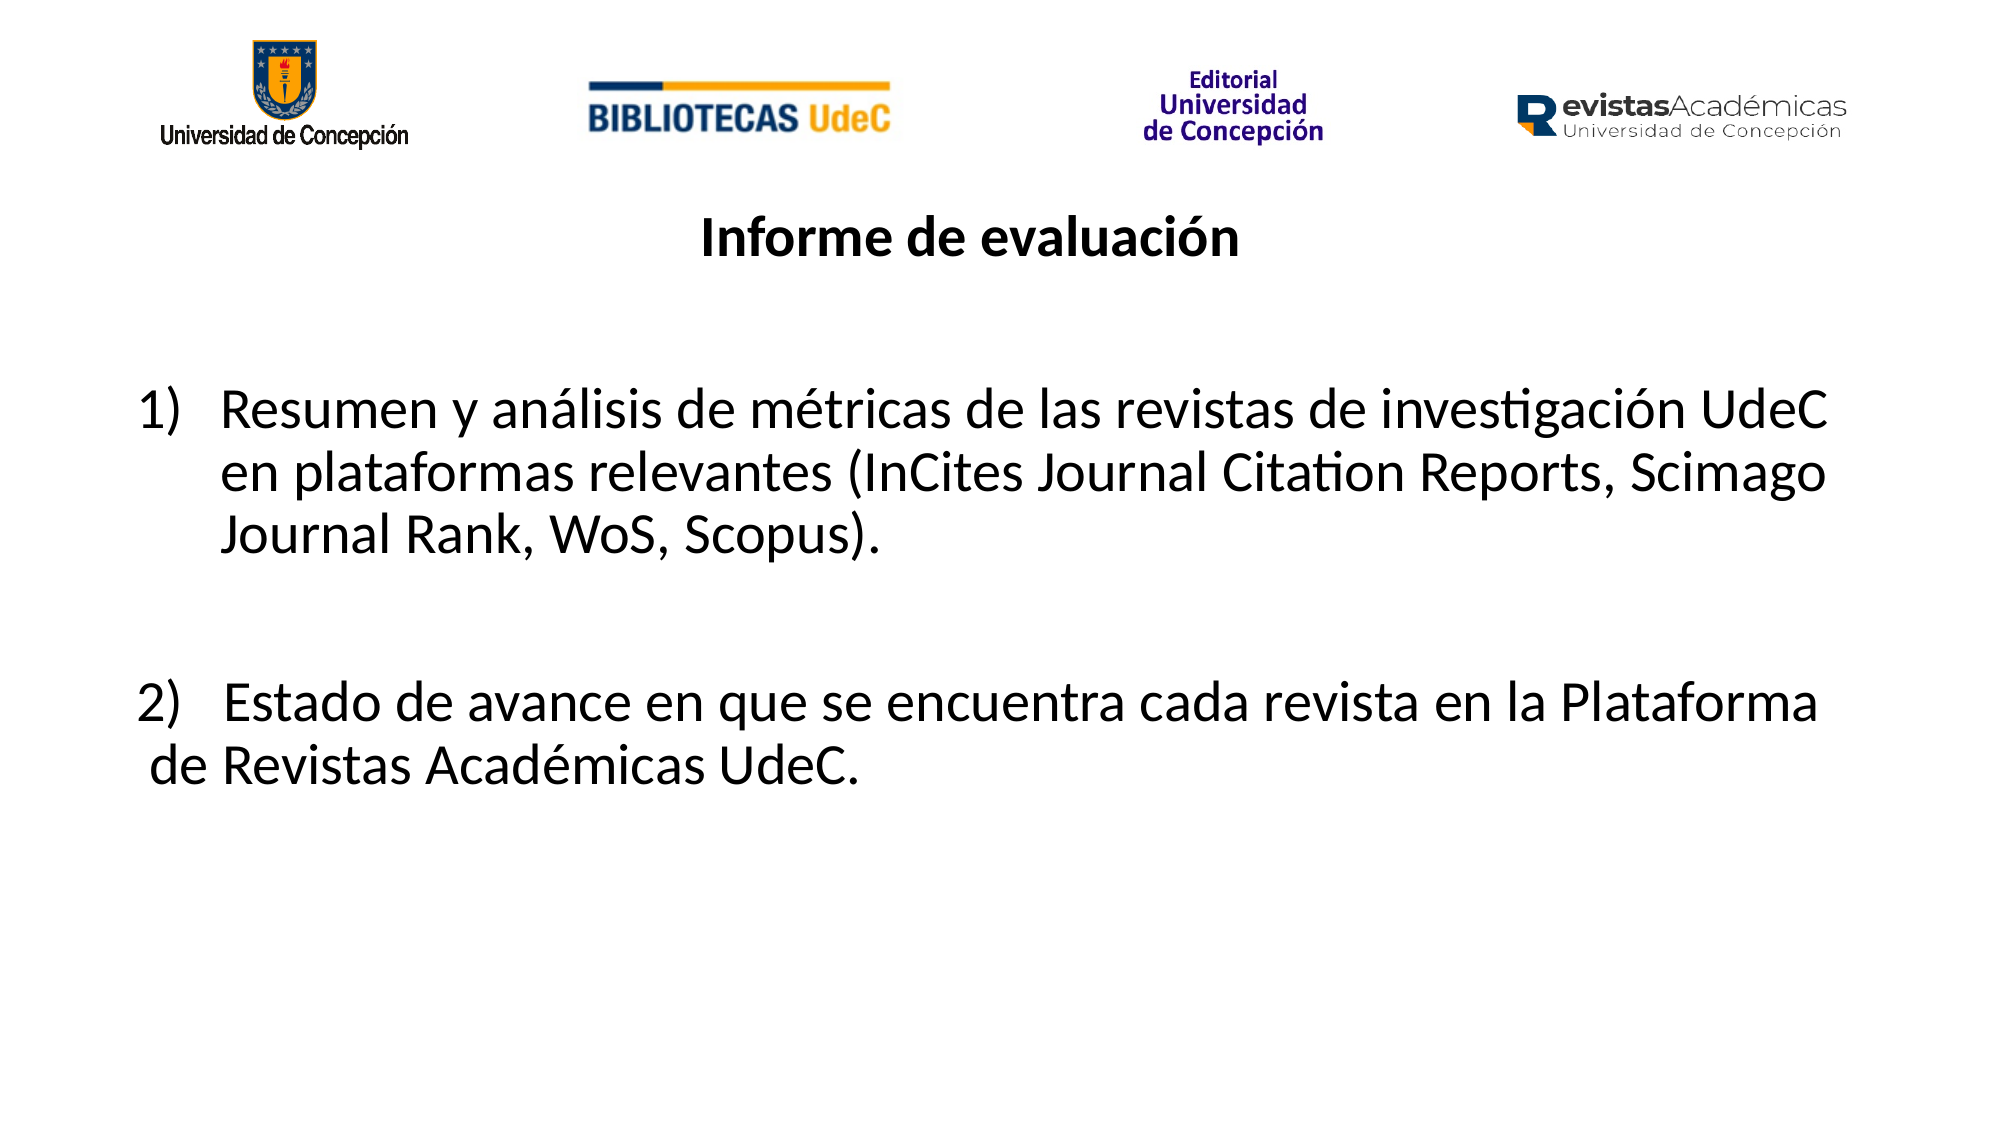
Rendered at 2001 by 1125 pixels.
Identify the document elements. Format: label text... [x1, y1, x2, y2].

picture [1136, 65, 1332, 150]
picture [1502, 85, 1858, 150]
list Resumen y análisis de métricas de las revistas de investigación UdeC en plataformas relevantes (InCites Journal Citation Reports, Scimago Journal Rank, WoS, Scopus). 2) Estado de avance en que se encuentra cada revista en la Plataforma de Revistas Académicas UdeC. [121, 370, 1847, 1084]
picture [577, 77, 905, 150]
text_box Informe de evaluación [604, 190, 1338, 275]
picture [161, 40, 408, 150]
